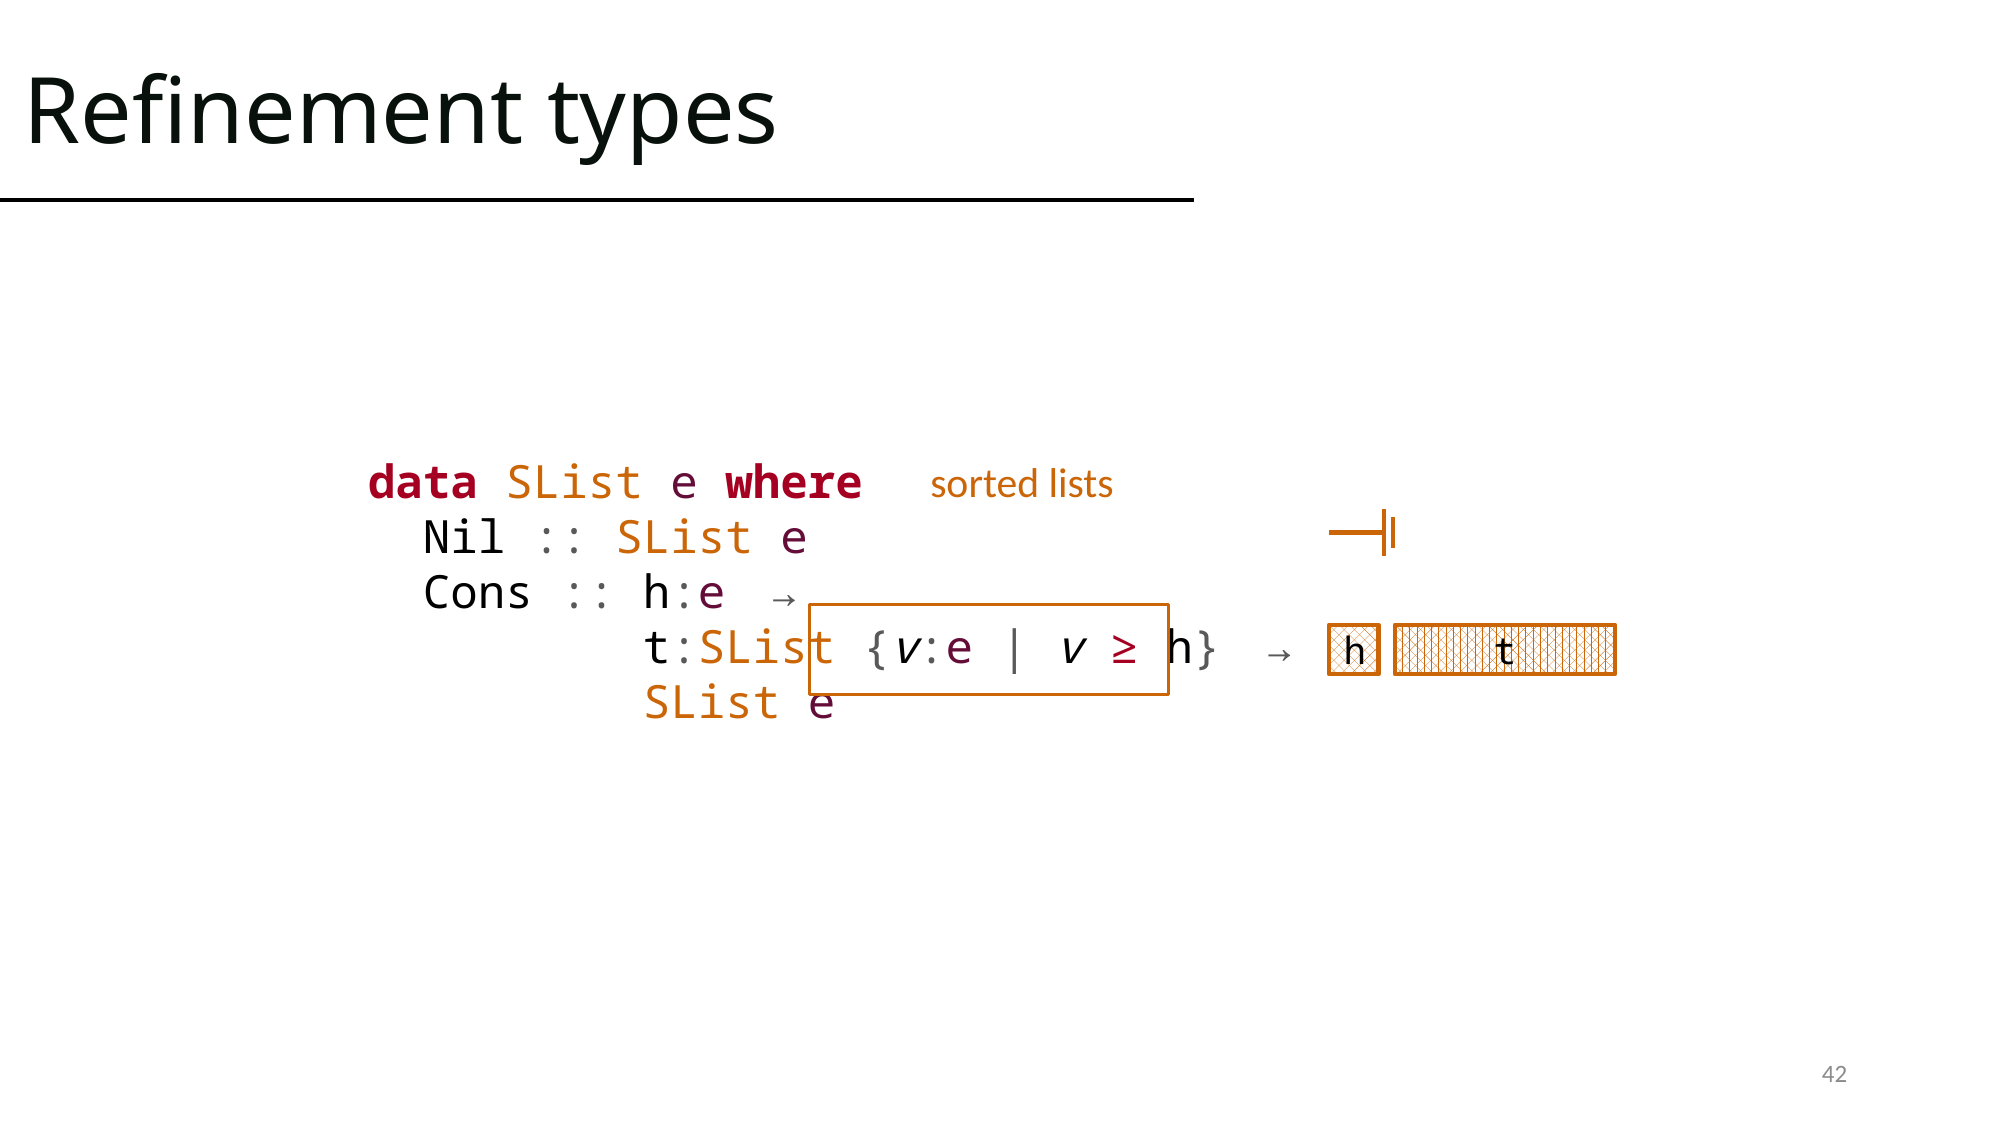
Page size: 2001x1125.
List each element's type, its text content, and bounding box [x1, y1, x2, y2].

text_box h [1328, 624, 1379, 675]
slide_number 42 [1412, 1042, 1863, 1103]
text_box t [1394, 624, 1616, 675]
text_box [809, 603, 1170, 696]
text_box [1328, 508, 1394, 557]
text_box sorted lists [828, 447, 1129, 513]
title Refinement types [8, 4, 1136, 223]
text_box data SList e where Nil :: SList e Cons :: h:e → t:SList {v:e | v ≥ h} → SList e [353, 444, 1790, 735]
